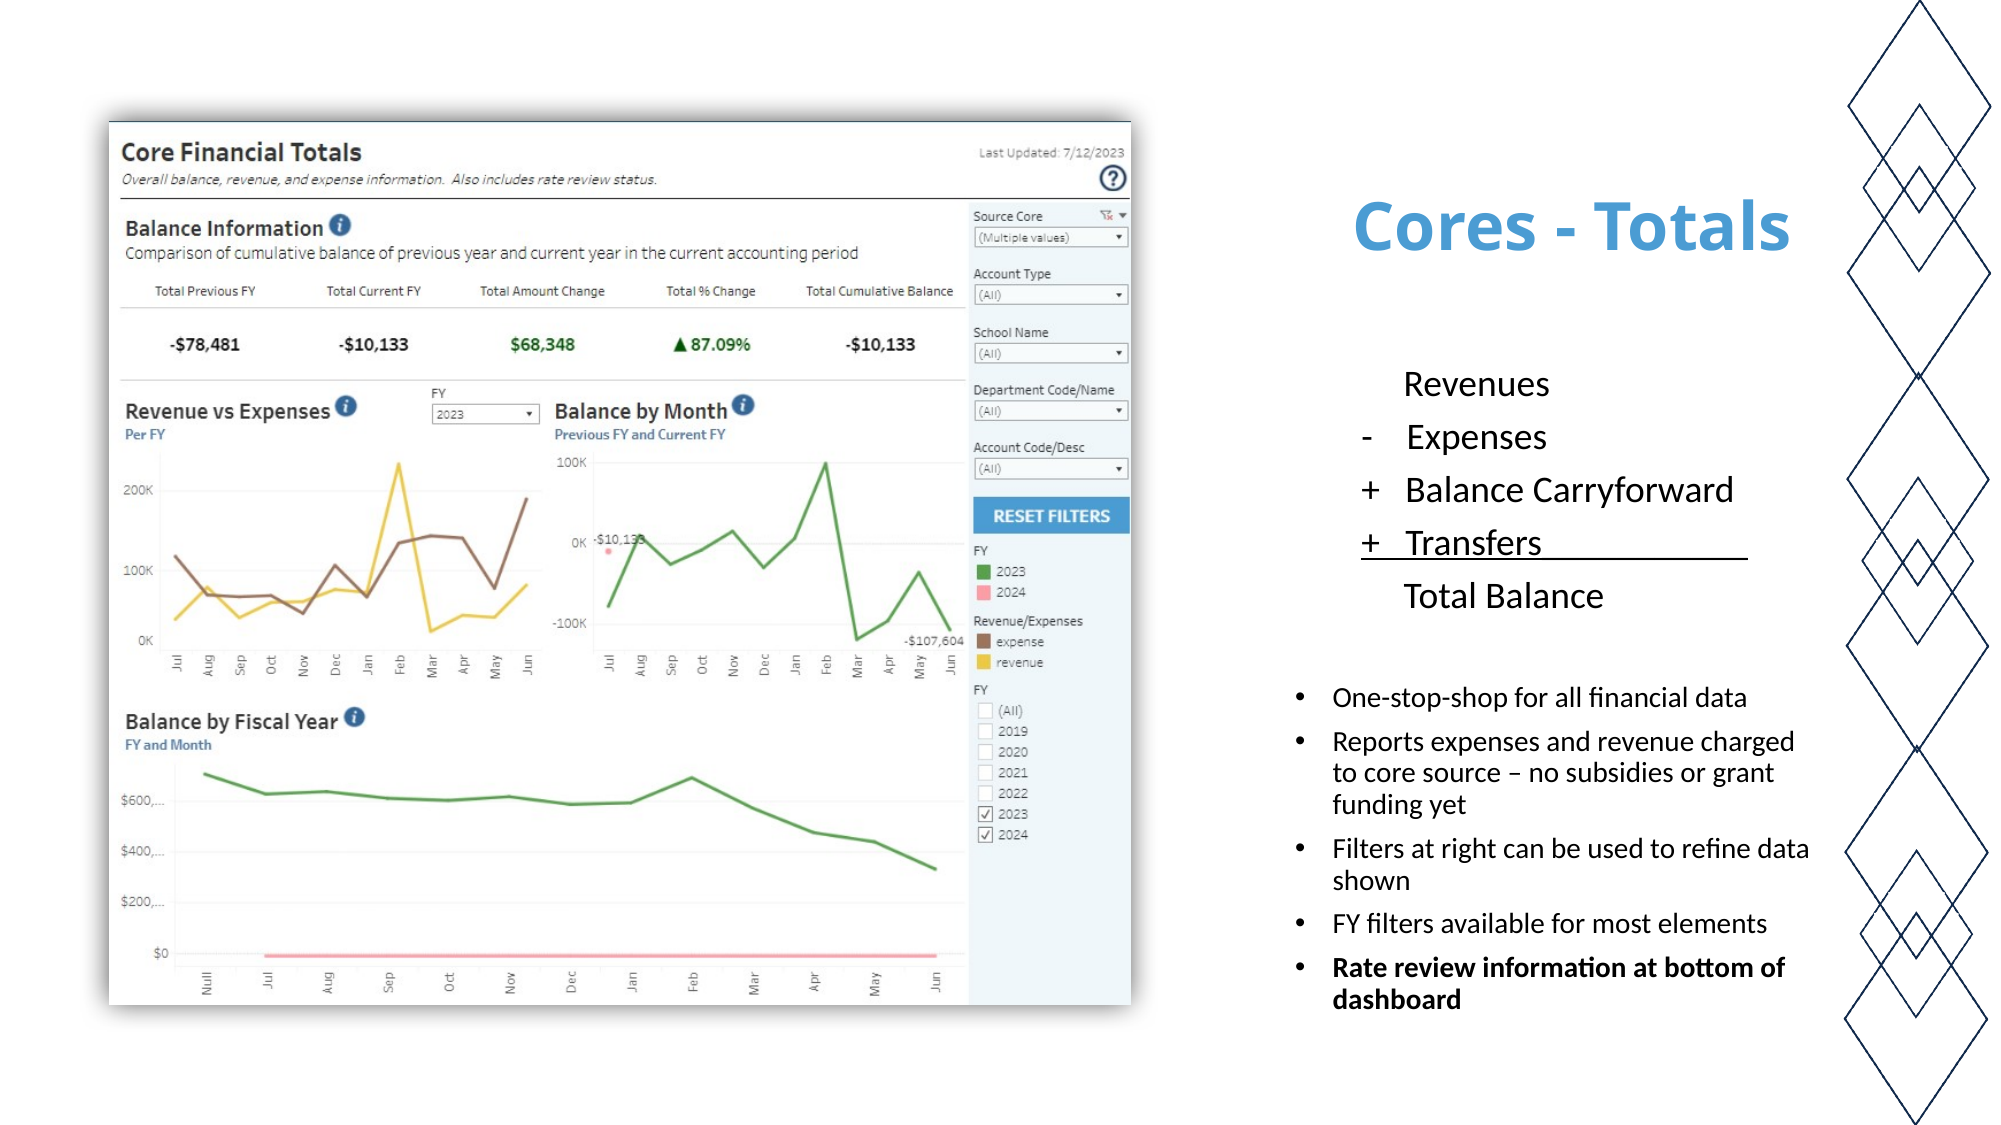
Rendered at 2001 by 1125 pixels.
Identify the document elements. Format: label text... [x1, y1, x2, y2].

picture [1843, 0, 1992, 1125]
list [109, 121, 1131, 1005]
title Cores - Totals [1337, 185, 1901, 418]
text_box Revenues - Expenses + Balance Carryforward + Transfers___________ Total Balance [1346, 356, 1784, 624]
text_box One-stop-shop for all financial data Reports expenses and revenue charged to core source – no subsidies or grant funding yet Filters at right can be used to refine data shown FY filters available for most elements Rate review information at bottom of dashboard [1270, 626, 1834, 1063]
